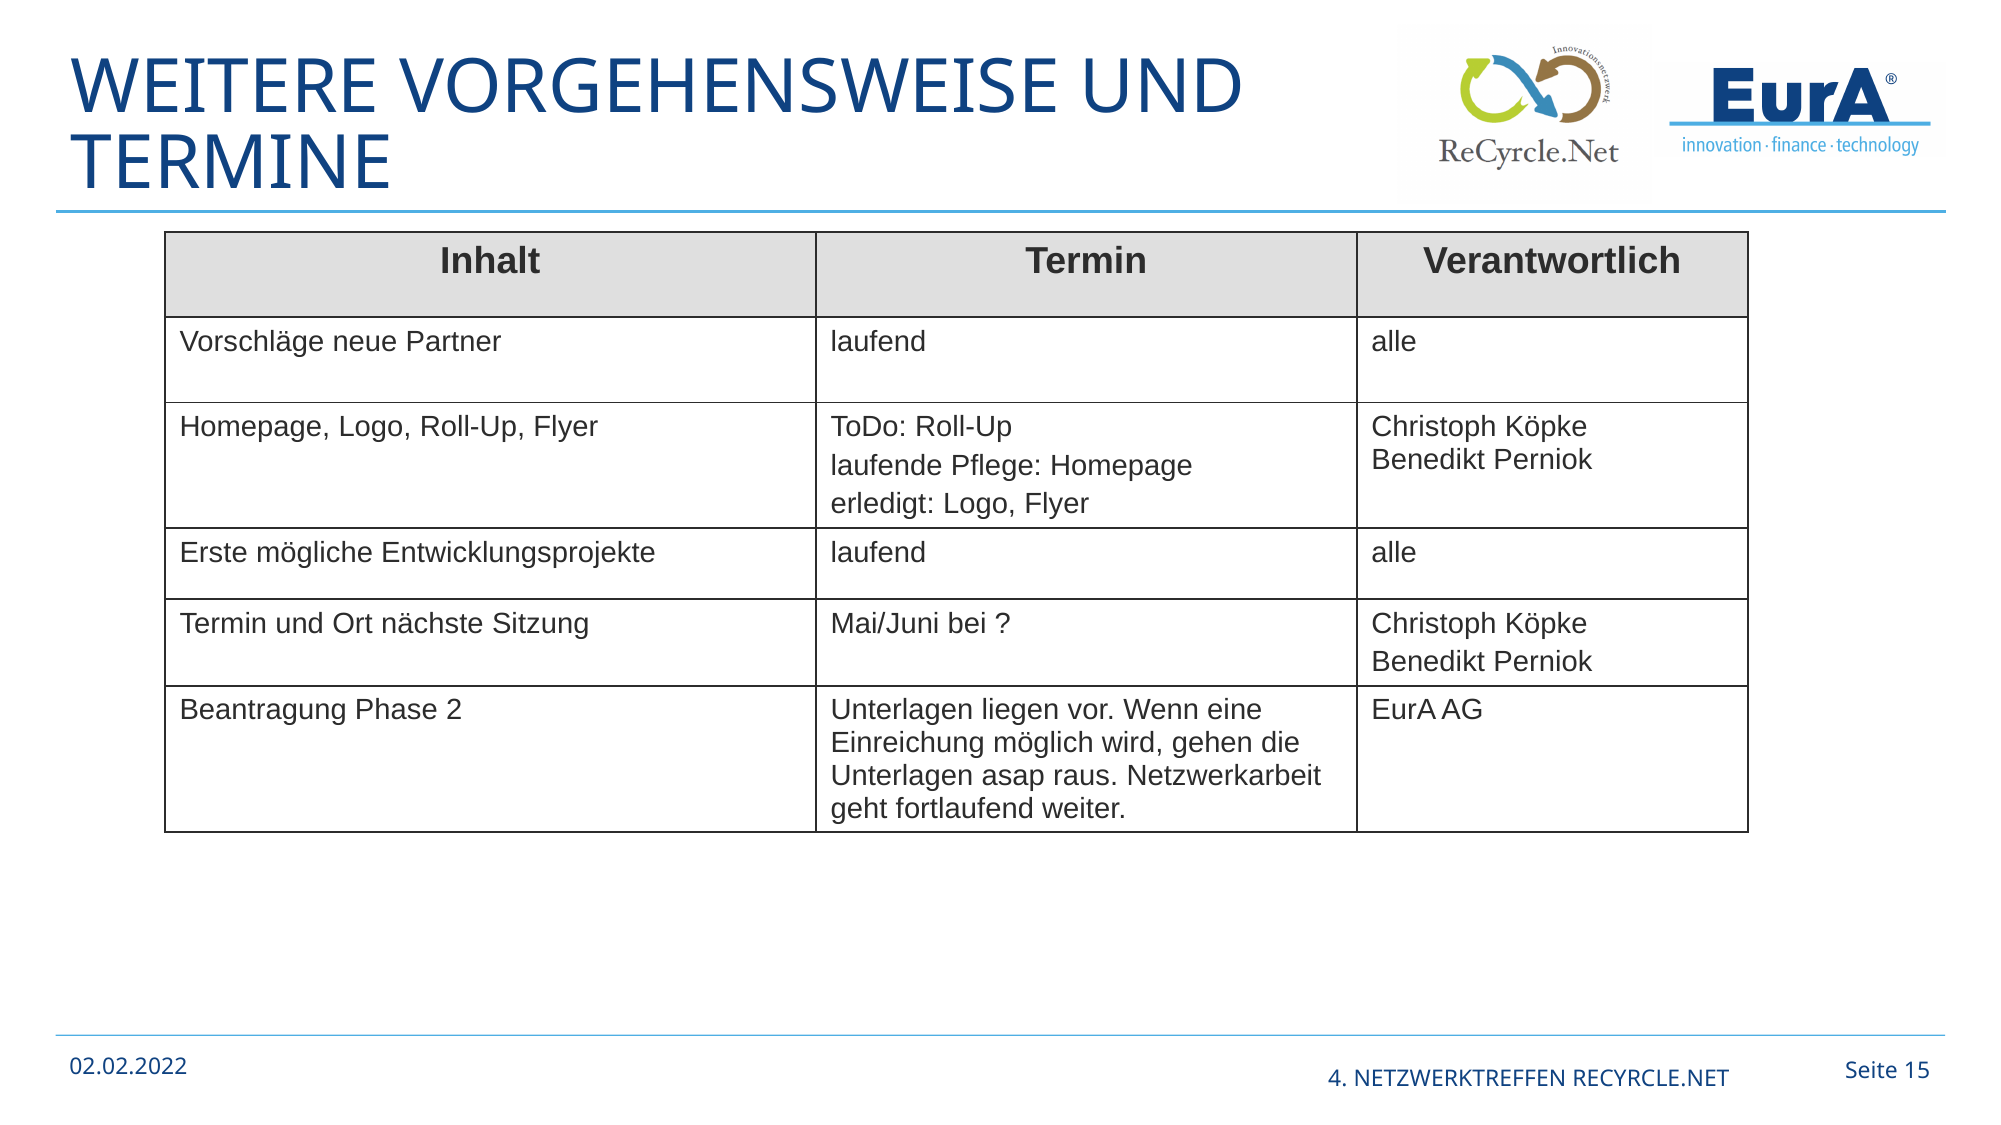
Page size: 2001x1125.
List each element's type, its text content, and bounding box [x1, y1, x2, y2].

table_cell ToDo: Roll-Up laufende Pflege: Homepage erledigt: Logo, Flyer [817, 403, 1356, 527]
table_cell laufend [817, 318, 1356, 402]
table_cell alle [1358, 318, 1747, 402]
title Weitere Vorgehensweise und Termine [55, 46, 1412, 210]
table_cell Erste mögliche Entwicklungsprojekte [166, 529, 815, 598]
picture [1397, 24, 1652, 204]
picture [1654, 62, 1946, 157]
table_cell Termin und Ort nächste Sitzung [166, 600, 815, 685]
table_header Inhalt [166, 233, 815, 316]
table_cell EurA AG [1358, 687, 1747, 831]
table_cell Christoph Köpke Benedikt Perniok [1358, 403, 1747, 527]
table_header Verantwortlich [1358, 233, 1747, 316]
table_cell Beantragung Phase 2 [166, 687, 815, 831]
table_cell Unterlagen liegen vor. Wenn eine Einreichung möglich wird, gehen die Unterlagen asap raus. Netzwerkarbeit geht fortlaufend weiter. [817, 687, 1356, 831]
table_cell Homepage, Logo, Roll-Up, Flyer [166, 403, 815, 527]
table_cell Mai/Juni bei ? [817, 600, 1356, 685]
slide_number Seite 14 [1797, 1048, 1946, 1087]
table_cell Vorschläge neue Partner [166, 318, 815, 402]
table_cell alle [1358, 529, 1747, 598]
table_header Termin [817, 233, 1356, 316]
table_cell Christoph Köpke Benedikt Perniok [1358, 600, 1747, 685]
table_cell laufend [817, 529, 1356, 598]
